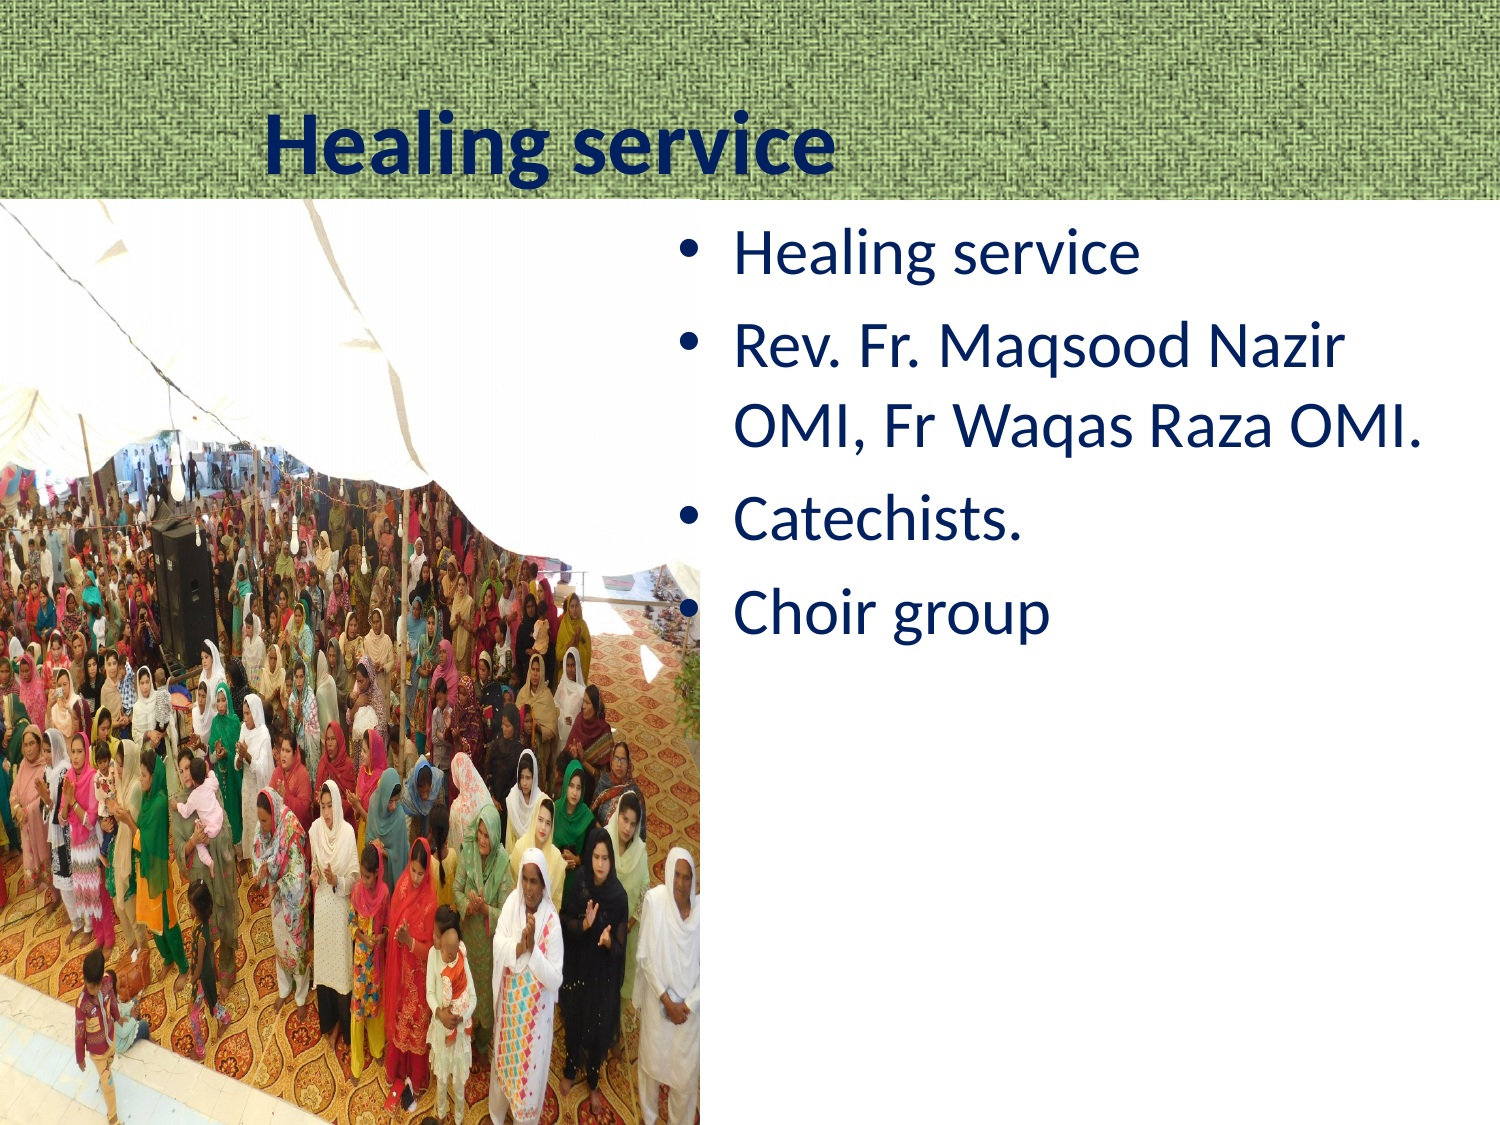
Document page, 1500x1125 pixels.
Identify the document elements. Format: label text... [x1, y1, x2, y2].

picture [0, 199, 701, 1125]
title Healing service [0, 0, 1500, 200]
list Healing service Rev. Fr. Maqsood Nazir OMI, Fr Waqas Raza OMI. Catechists. Choir group [701, 200, 1475, 1125]
